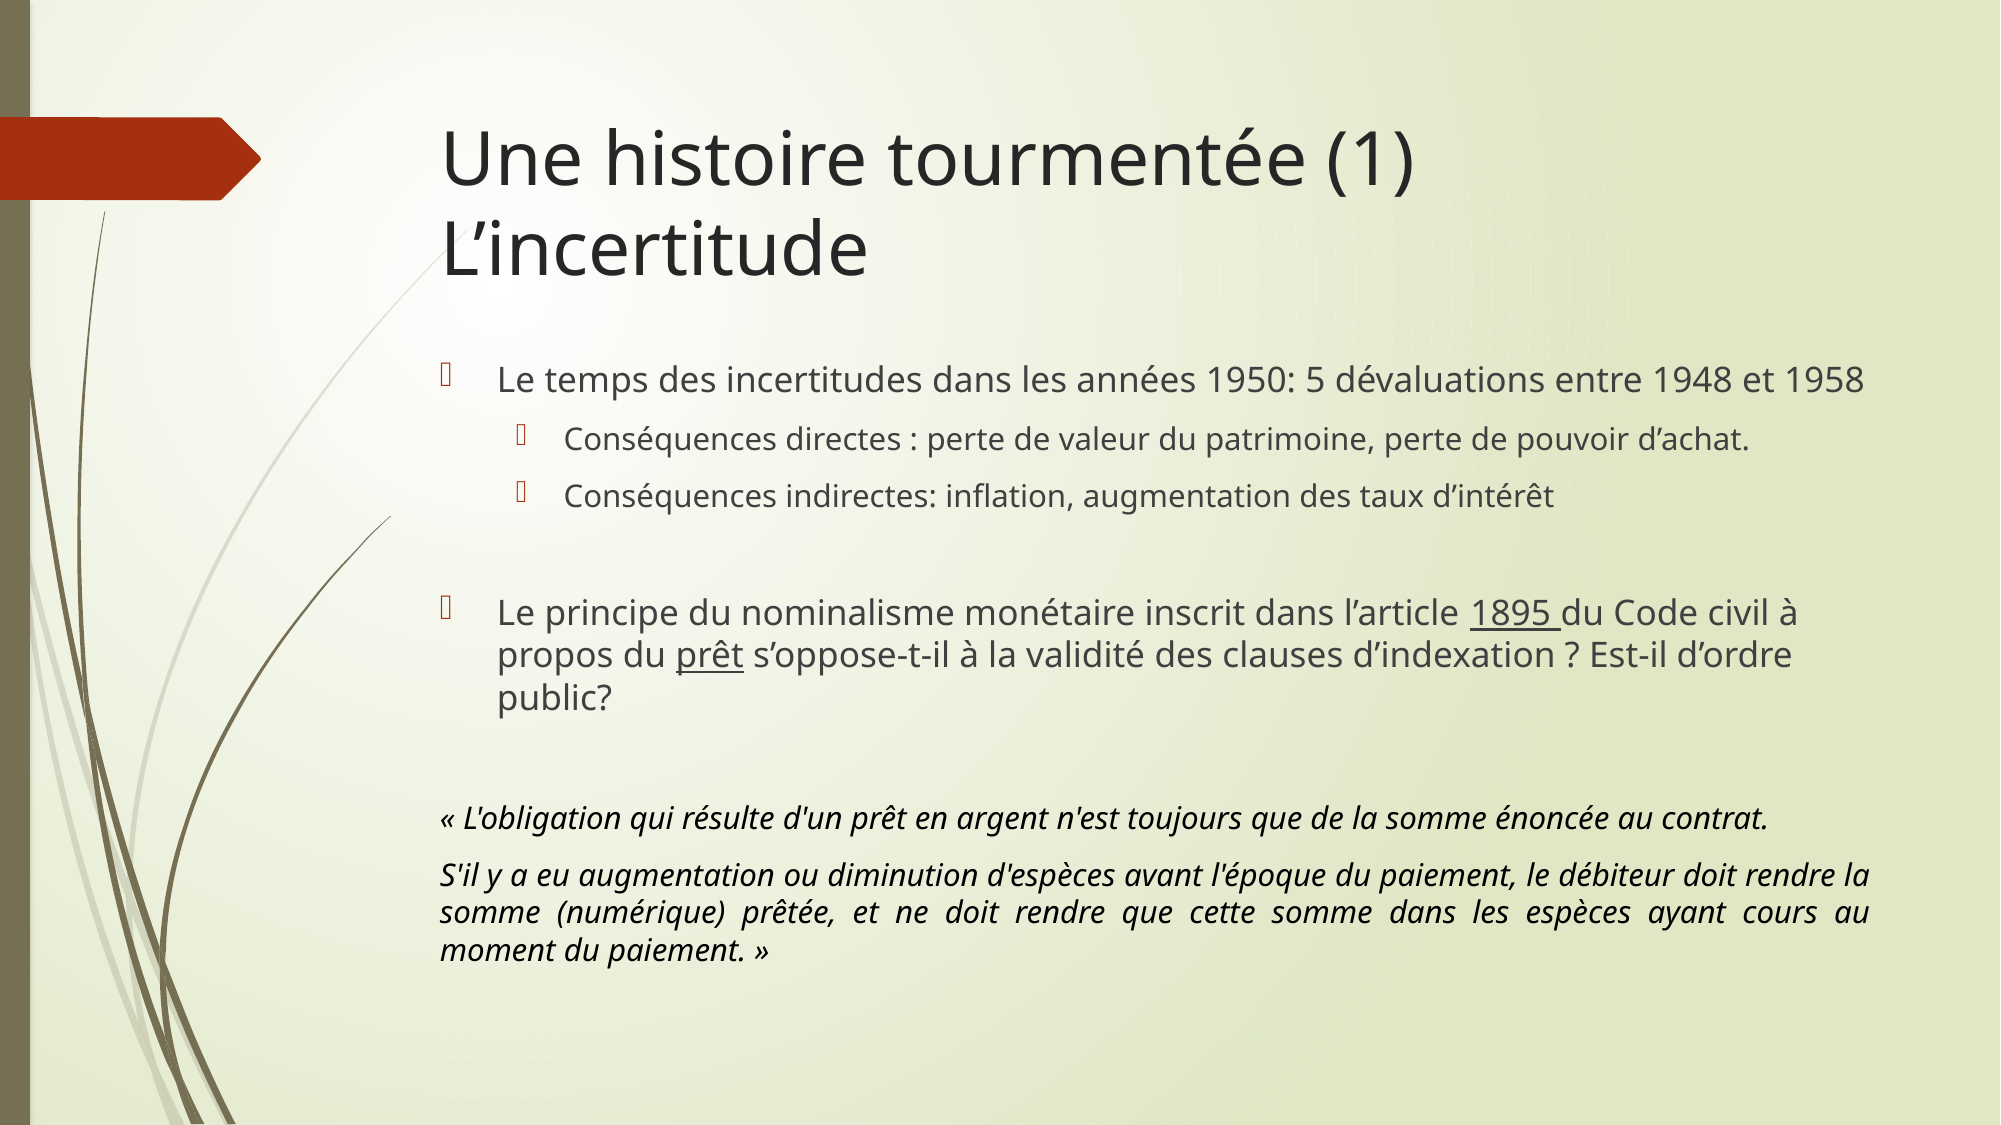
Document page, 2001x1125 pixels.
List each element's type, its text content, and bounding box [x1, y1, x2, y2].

list Le temps des incertitudes dans les années 1950: 5 dévaluations entre 1948 et 1958 Conséquences directes : perte de valeur du patrimoine, perte de pouvoir d’achat. Conséquences indirectes: inflation, augmentation des taux d’intérêt Le principe du nominalisme monétaire inscrit dans l’article 1895 du Code civil à propos du prêt s’oppose-t-il à la validité des clauses d’indexation ? Est-il d’ordre public? « L'obligation qui résulte d'un prêt en argent n'est toujours que de la somme énoncée au contrat. S'il y a eu augmentation ou diminution d'espèces avant l'époque du paiement, le débiteur doit rendre la somme (numérique) prêtée, et ne doit rendre que cette somme dans les espèces ayant cours au moment du paiement. » [424, 350, 1888, 1023]
title Une histoire tourmentée (1) L’incertitude [425, 102, 1888, 313]
